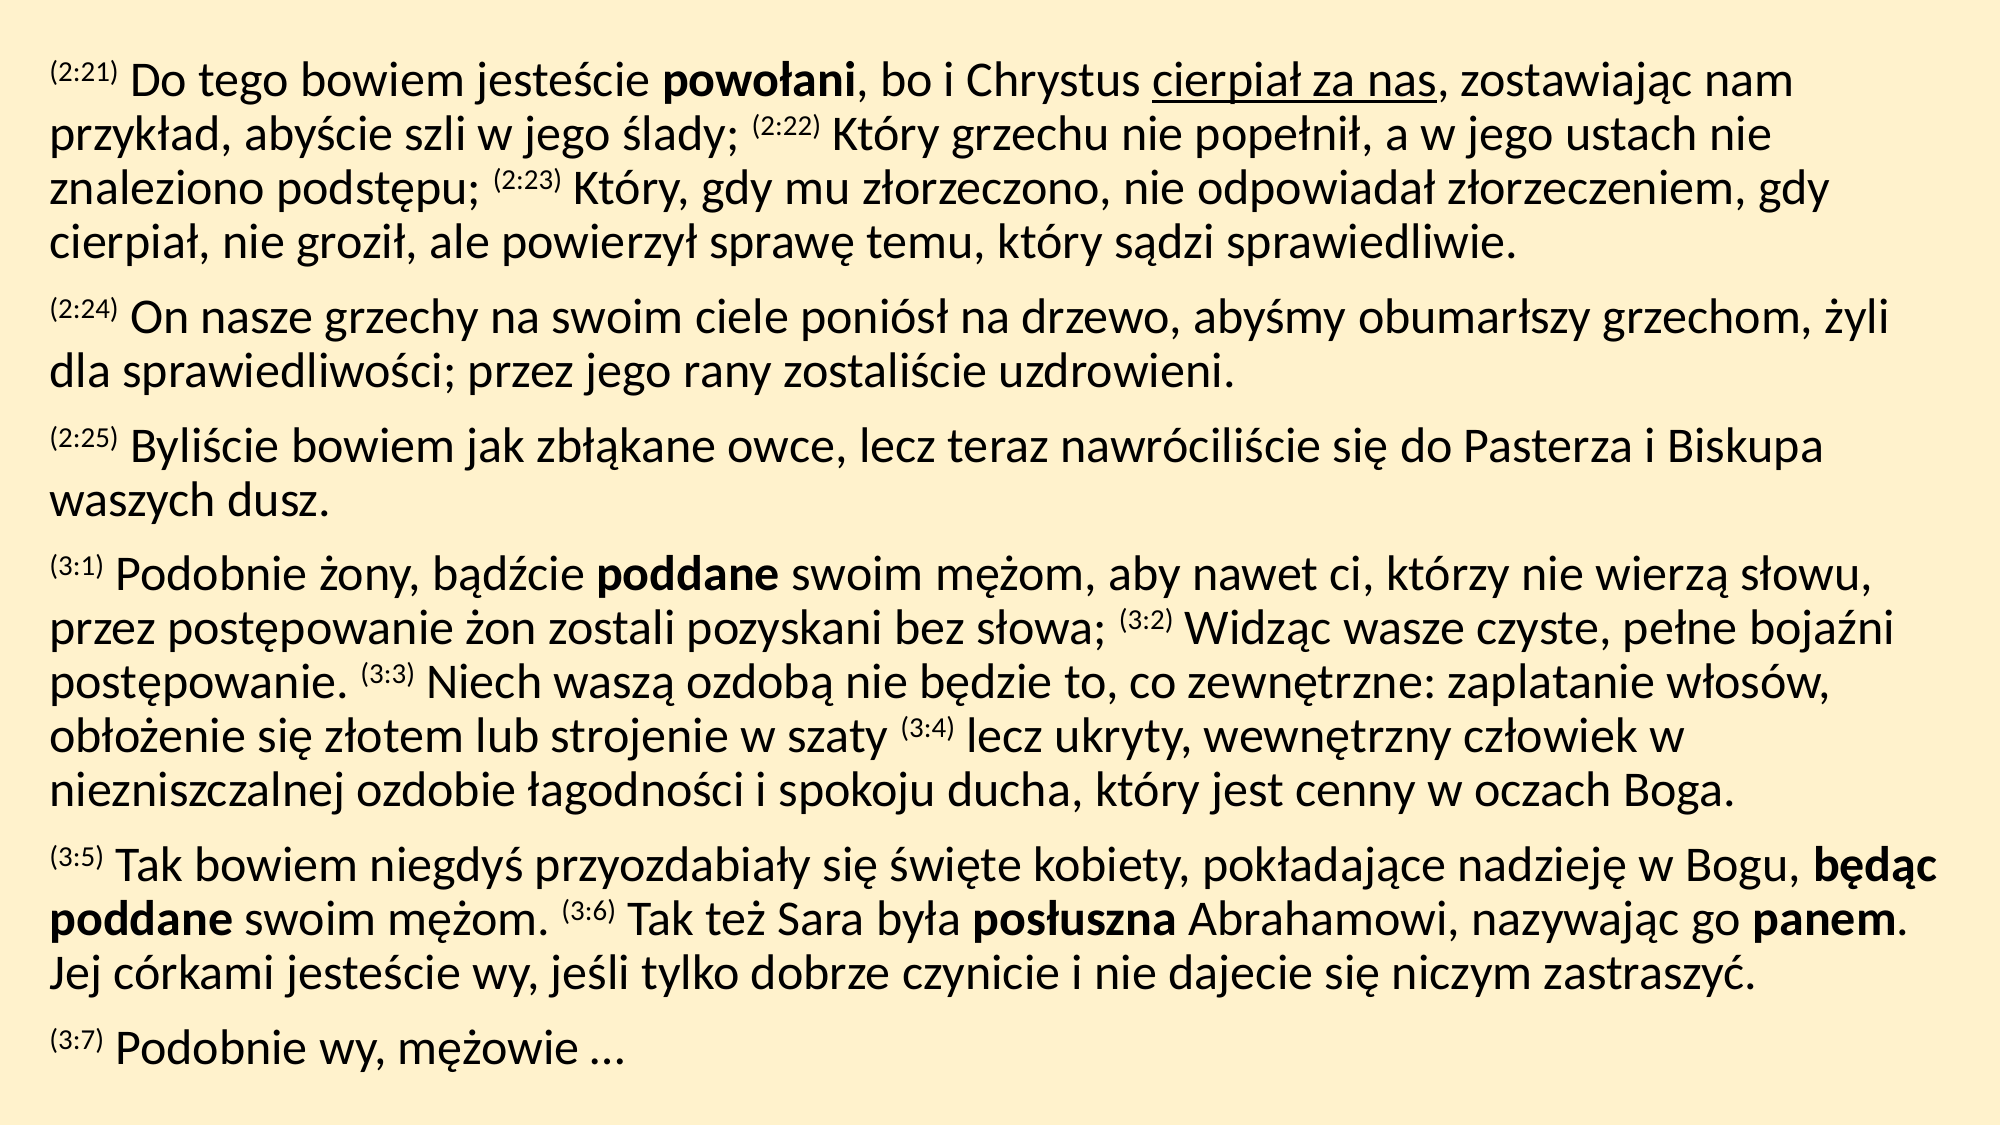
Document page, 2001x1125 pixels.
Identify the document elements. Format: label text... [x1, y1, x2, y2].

list (2:21) Do tego bowiem jesteście powołani, bo i Chrystus cierpiał za nas, zostawiając nam przykład, abyście szli w jego ślady; (2:22) Który grzechu nie popełnił, a w jego ustach nie znaleziono podstępu; (2:23) Który, gdy mu złorzeczono, nie odpowiadał złorzeczeniem, gdy cierpiał, nie groził, ale powierzył sprawę temu, który sądzi sprawiedliwie. (2:24) On nasze grzechy na swoim ciele poniósł na drzewo, abyśmy obumarłszy grzechom, żyli dla sprawiedliwości; przez jego rany zostaliście uzdrowieni. (2:25) Byliście bowiem jak zbłąkane owce, lecz teraz nawróciliście się do Pasterza i Biskupa waszych dusz. (3:1) Podobnie żony, bądźcie poddane swoim mężom, aby nawet ci, którzy nie wierzą słowu, przez postępowanie żon zostali pozyskani bez słowa; (3:2) Widząc wasze czyste, pełne bojaźni postępowanie. (3:3) Niech waszą ozdobą nie będzie to, co zewnętrzne: zaplatanie włosów, obłożenie się złotem lub strojenie w szaty (3:4) lecz ukryty, wewnętrzny człowiek w niezniszczalnej ozdobie łagodności i spokoju ducha, który jest cenny w oczach Boga. (3:5) Tak bowiem niegdyś przyozdabiały się święte kobiety, pokładające nadzieję w Bogu, będąc poddane swoim mężom. (3:6) Tak też Sara była posłuszna Abrahamowi, nazywając go panem. Jej córkami jesteście wy, jeśli tylko dobrze czynicie i nie dajecie się niczym zastraszyć. (3:7) Podobnie wy, mężowie … [34, 45, 1963, 1097]
